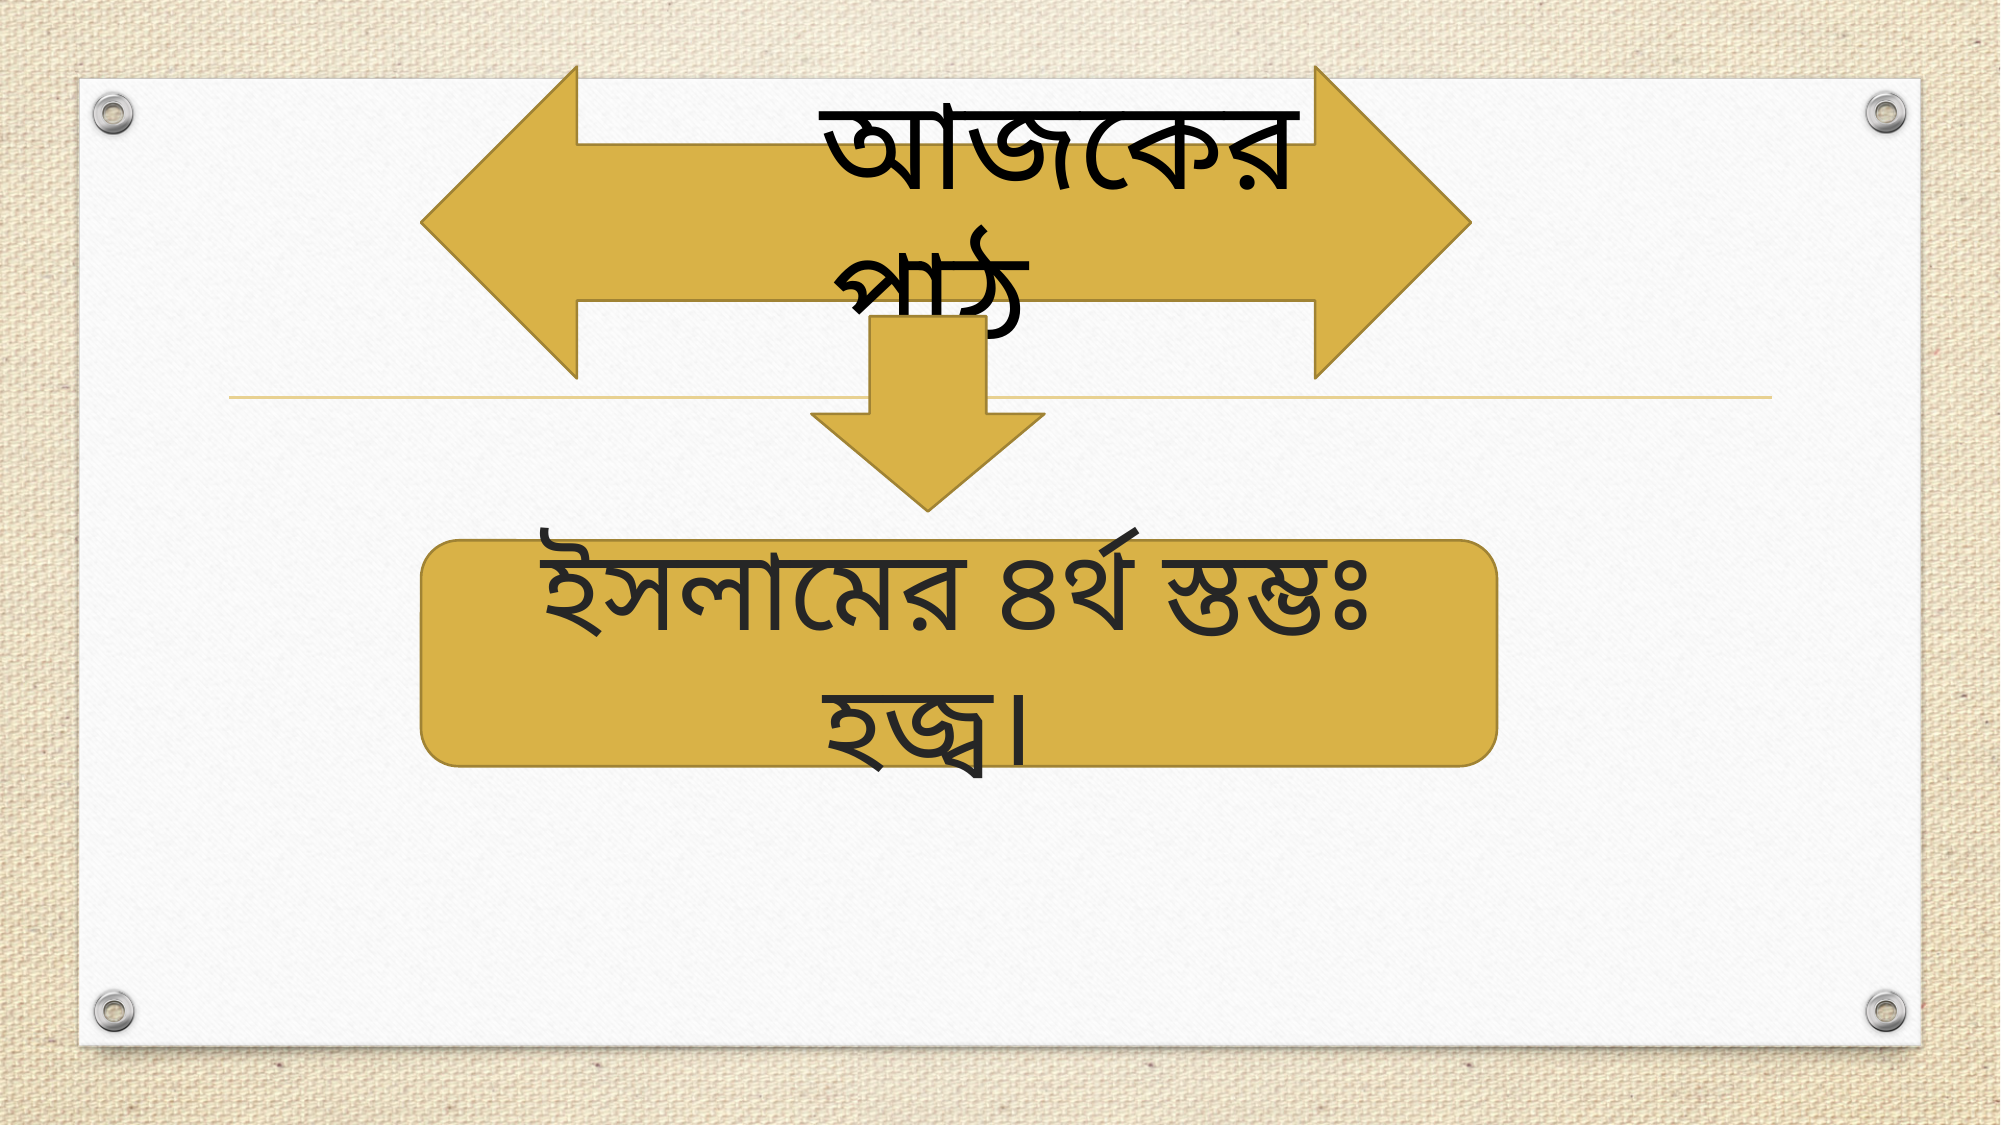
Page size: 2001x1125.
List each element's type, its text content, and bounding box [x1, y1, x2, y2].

picture [0, 0, 2001, 1125]
text_box [810, 314, 1046, 513]
text_box ইসলামের ৪র্থ স্তম্ভঃ হজ্ব। [419, 538, 1499, 768]
text_box আজকের পাঠ [420, 65, 1472, 380]
